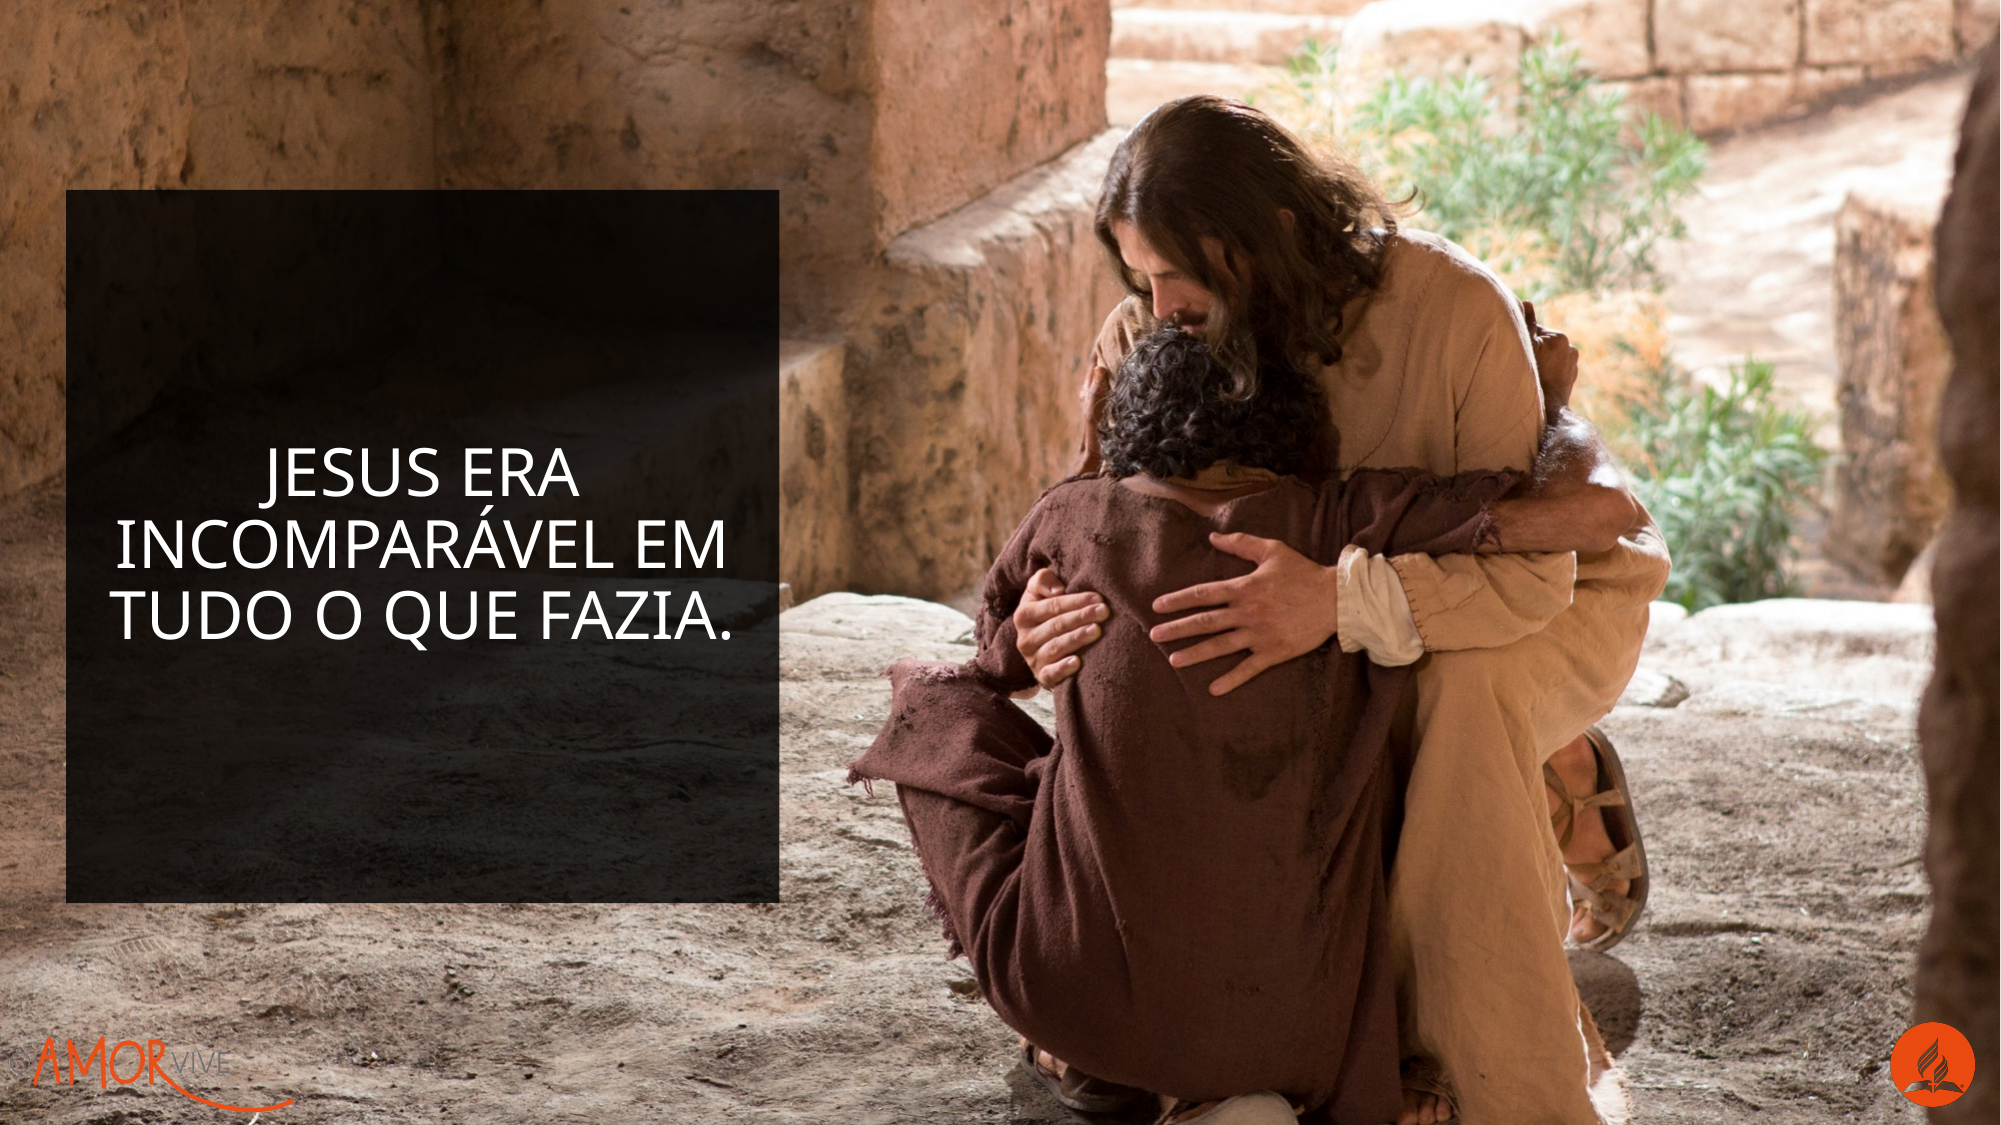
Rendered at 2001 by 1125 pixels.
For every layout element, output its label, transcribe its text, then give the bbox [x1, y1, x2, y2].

list Jesus era incomparável em tudo o que fazia. [66, 189, 780, 904]
picture [0, 0, 2001, 1125]
